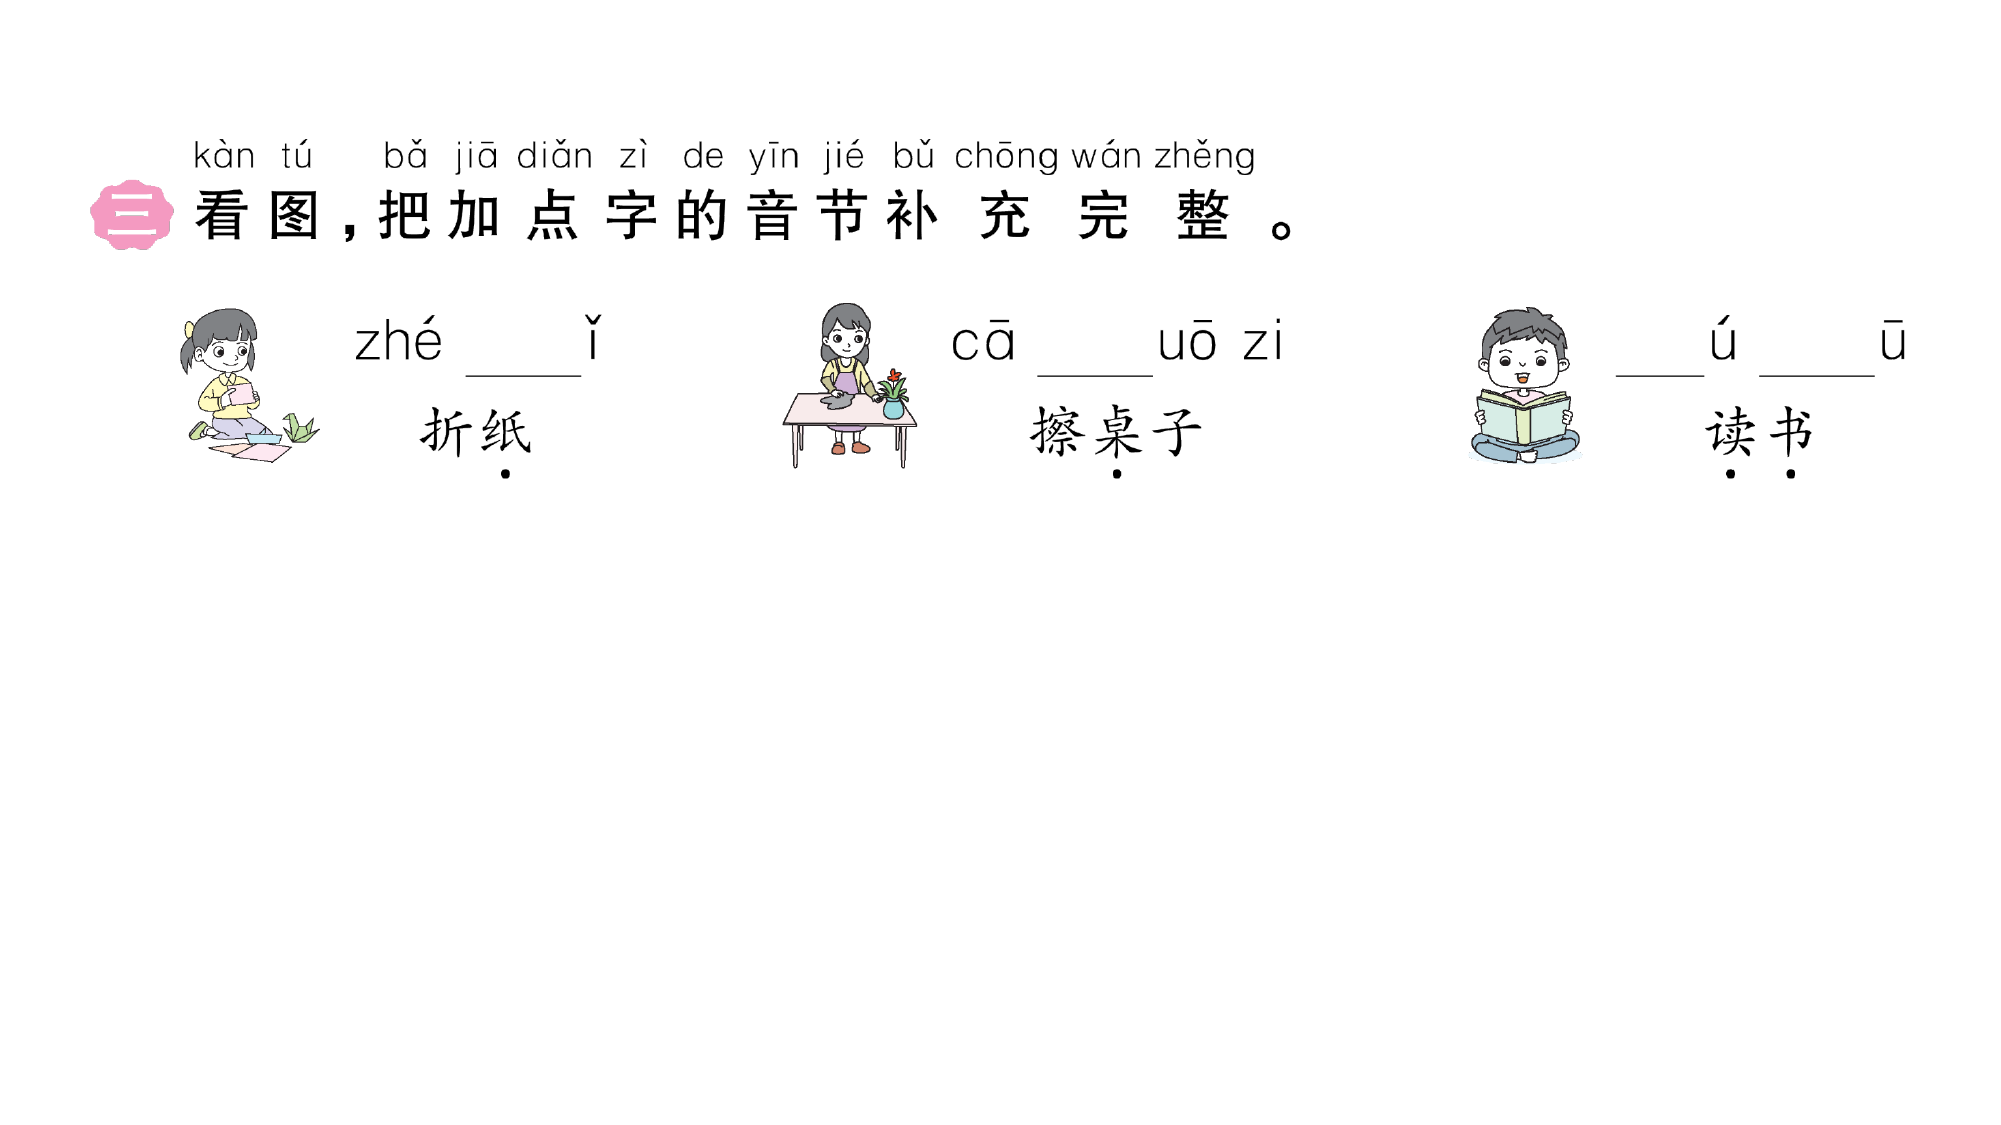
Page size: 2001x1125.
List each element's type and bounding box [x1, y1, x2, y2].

picture [88, 118, 1979, 504]
